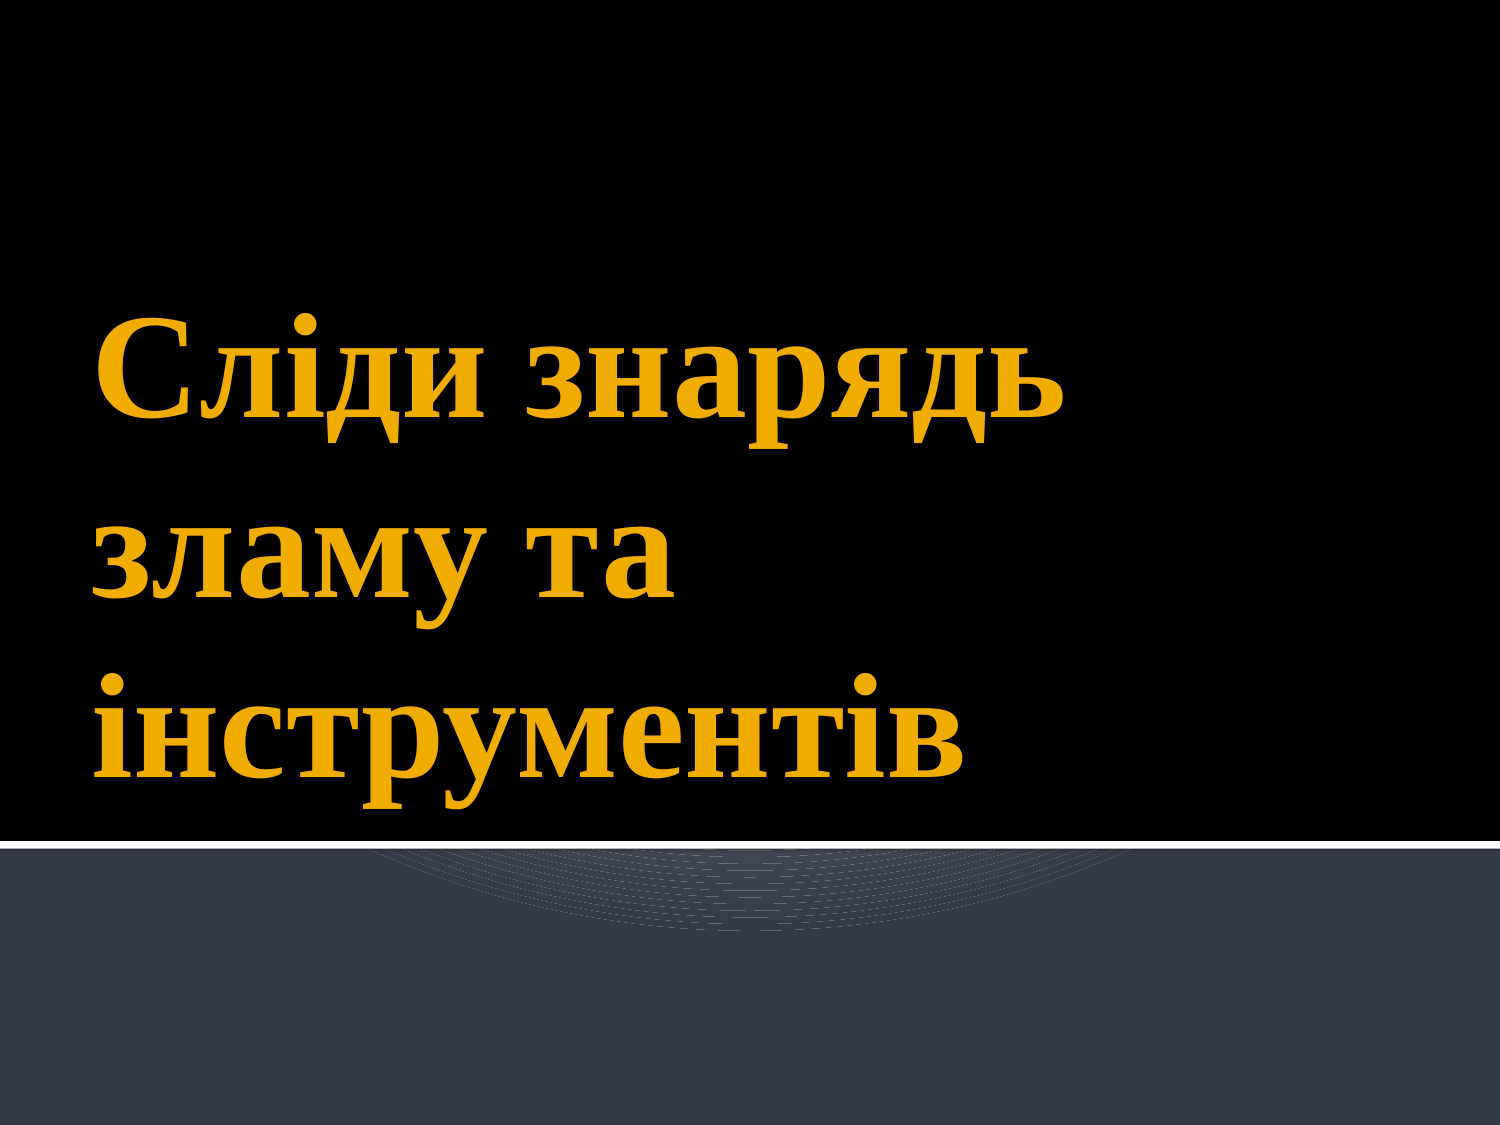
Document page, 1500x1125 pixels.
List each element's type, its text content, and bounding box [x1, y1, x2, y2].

title Сліди знарядь зламу та інструментів [76, 267, 1402, 870]
